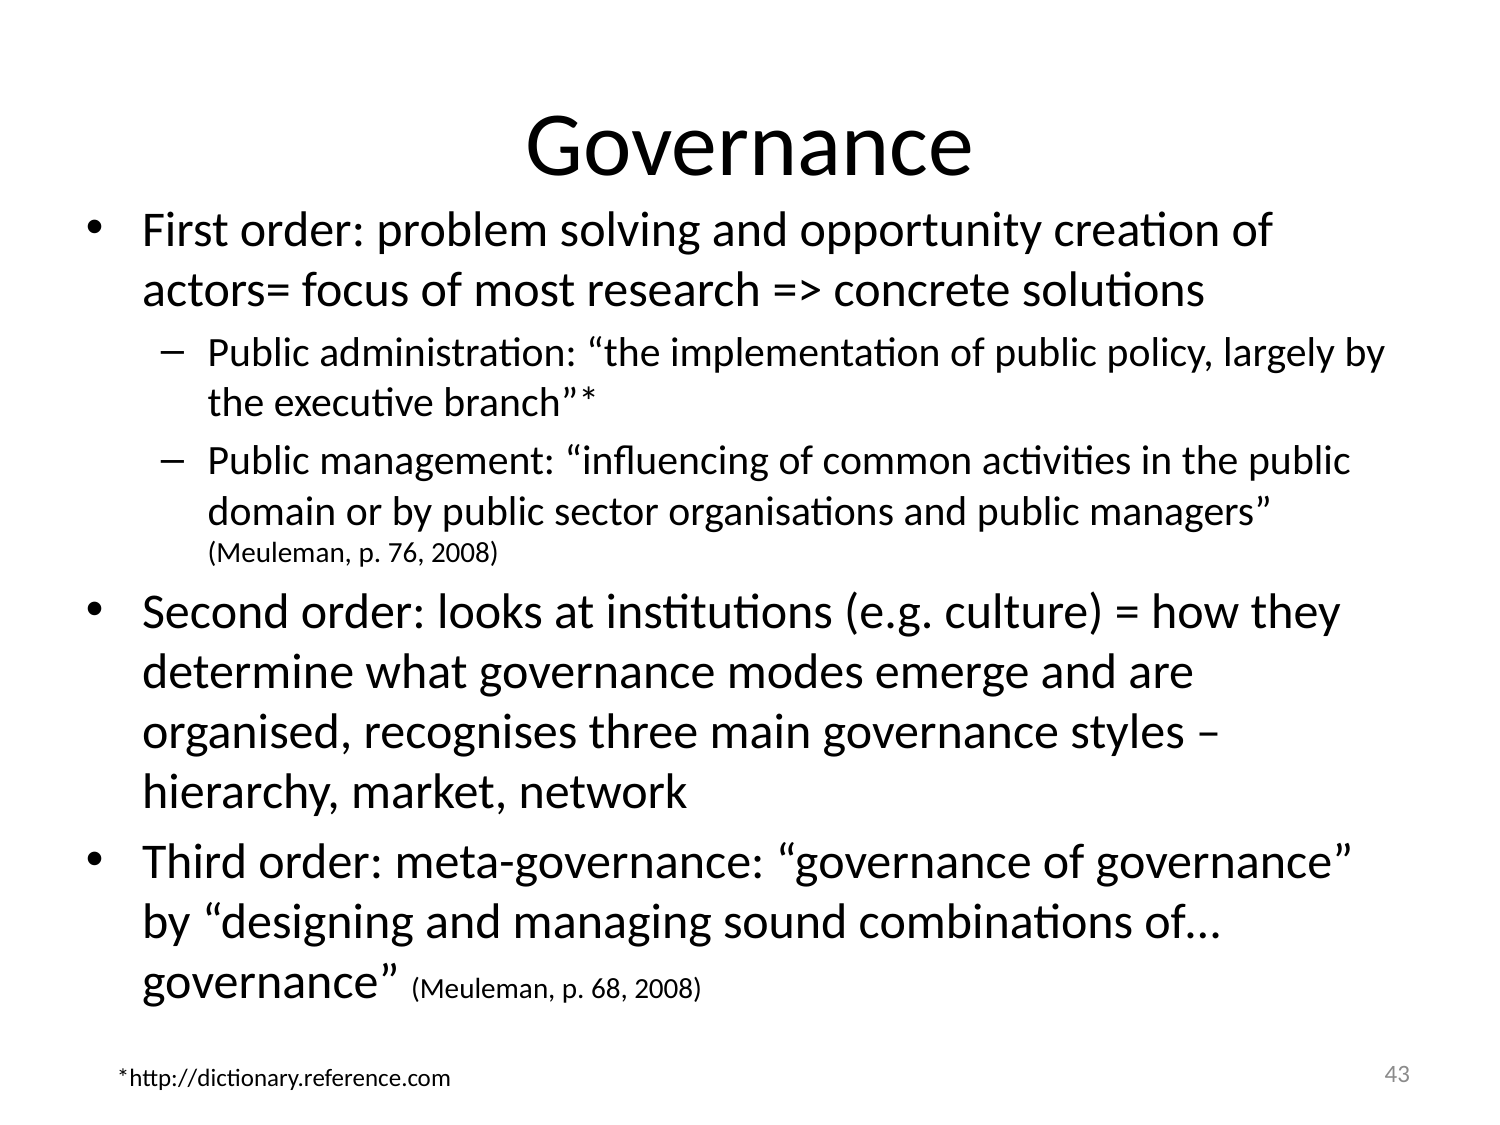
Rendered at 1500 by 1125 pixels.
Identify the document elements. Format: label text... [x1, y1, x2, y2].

slide_number 43 [1074, 1042, 1425, 1103]
text_box *http://dictionary.reference.com [102, 1054, 467, 1099]
title Governance [75, 45, 1425, 233]
list First order: problem solving and opportunity creation of actors= focus of most research => concrete solutions Public administration: “the implementation of public policy, largely by the executive branch”* Public management: “influencing of common activities in the public domain or by public sector organisations and public managers” (Meuleman, p. 76, 2008) Second order: looks at institutions (e.g. culture) = how they determine what governance modes emerge and are organised, recognises three main governance styles – hierarchy, market, network Third order: meta-governance: “governance of governance” by “designing and managing sound combinations of… governance” (Meuleman, p. 68, 2008) [70, 188, 1421, 1022]
